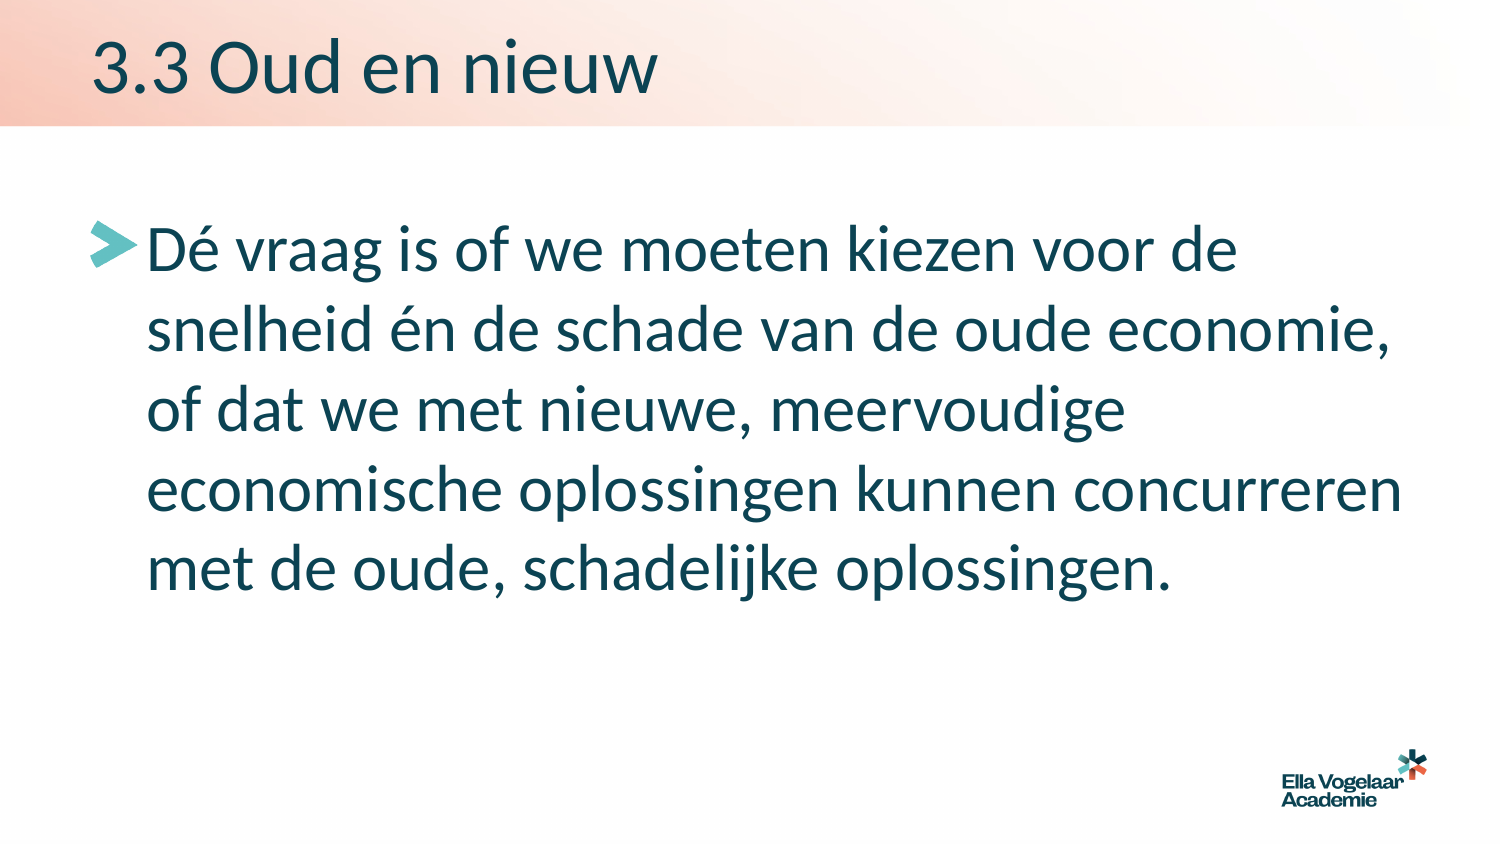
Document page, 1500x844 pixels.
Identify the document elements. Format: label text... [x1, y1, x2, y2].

list Dé vraag is of we moeten kiezen voor de snelheid én de schade van de oude economie, of dat we met nieuwe, meervoudige economische oplossingen kunnen concurreren met de oude, schadelijke oplossingen. [75, 196, 1425, 754]
picture [0, 0, 1500, 844]
title 3.3 Oud en nieuw [75, 0, 1425, 132]
